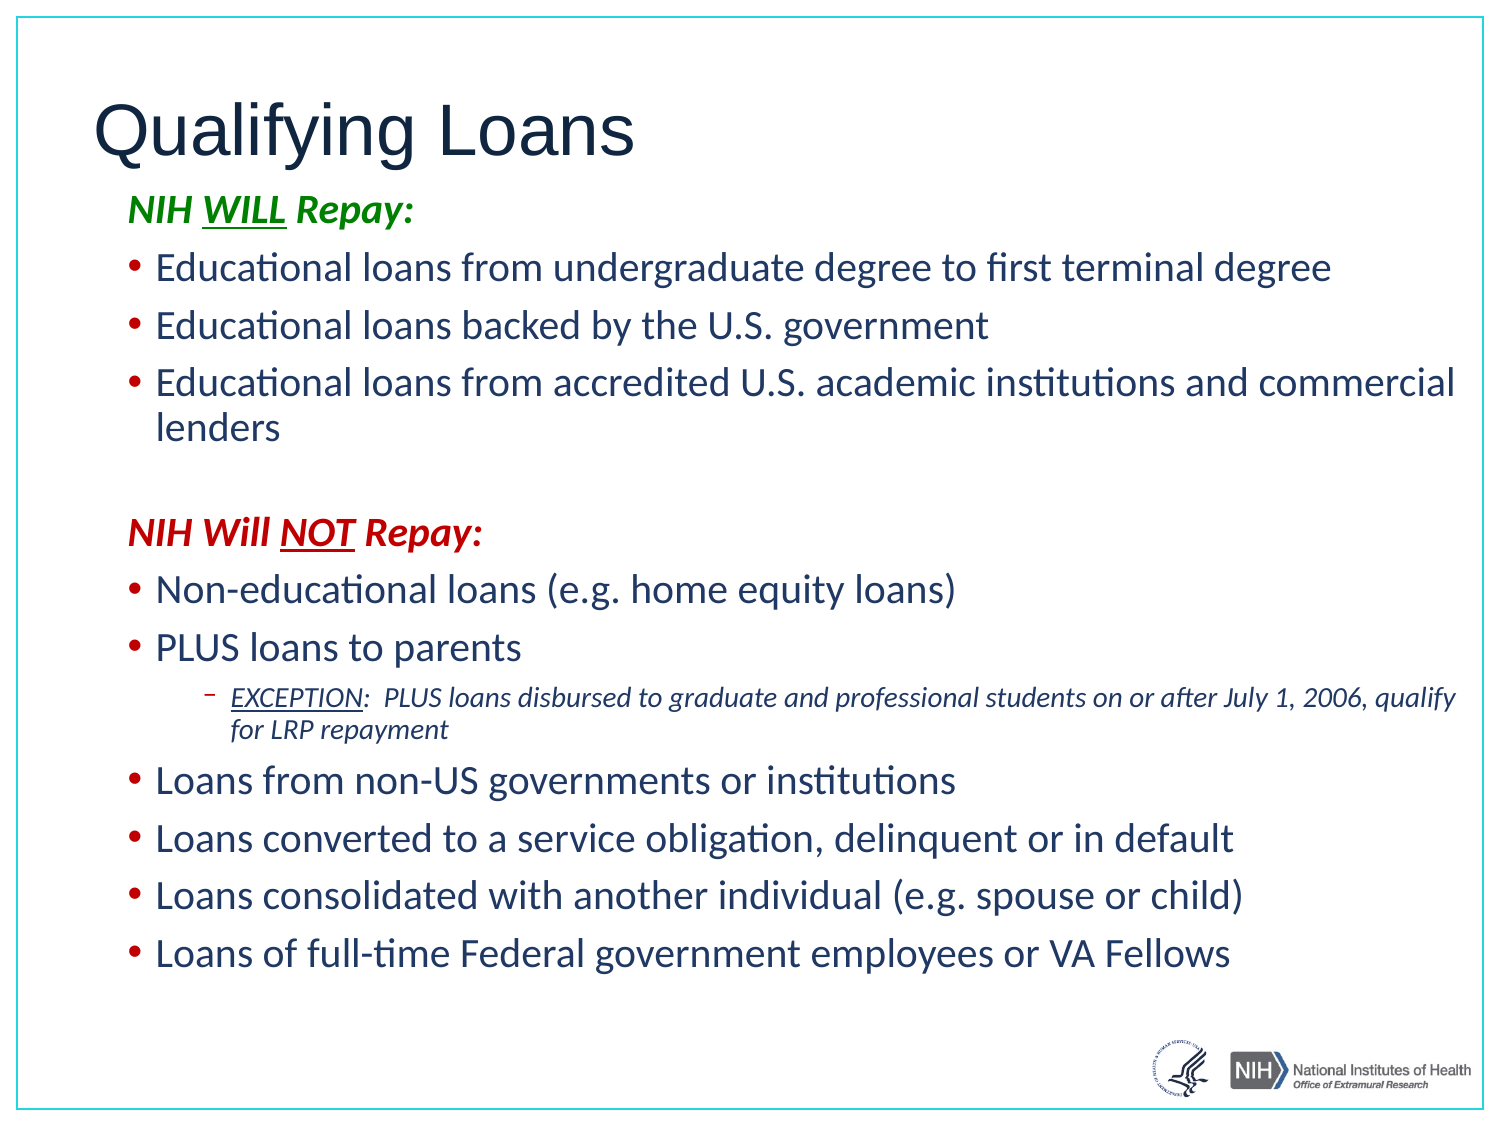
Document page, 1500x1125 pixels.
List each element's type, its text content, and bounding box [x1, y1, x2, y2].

picture [1224, 1048, 1475, 1094]
title Qualifying Loans [78, 23, 1372, 241]
list NIH WILL Repay: Educational loans from undergraduate degree to first terminal degree Educational loans backed by the U.S. government Educational loans from accredited U.S. academic institutions and commercial lenders NIH Will NOT Repay: Non-educational loans (e.g. home equity loans) PLUS loans to parents EXCEPTION: PLUS loans disbursed to graduate and professional students on or after July 1, 2006, qualify for LRP repayment Loans from non-US governments or institutions Loans converted to a service obligation, delinquent or in default Loans consolidated with another individual (e.g. spouse or child) Loans of full-time Federal government employees or VA Fellows [112, 180, 1475, 1048]
